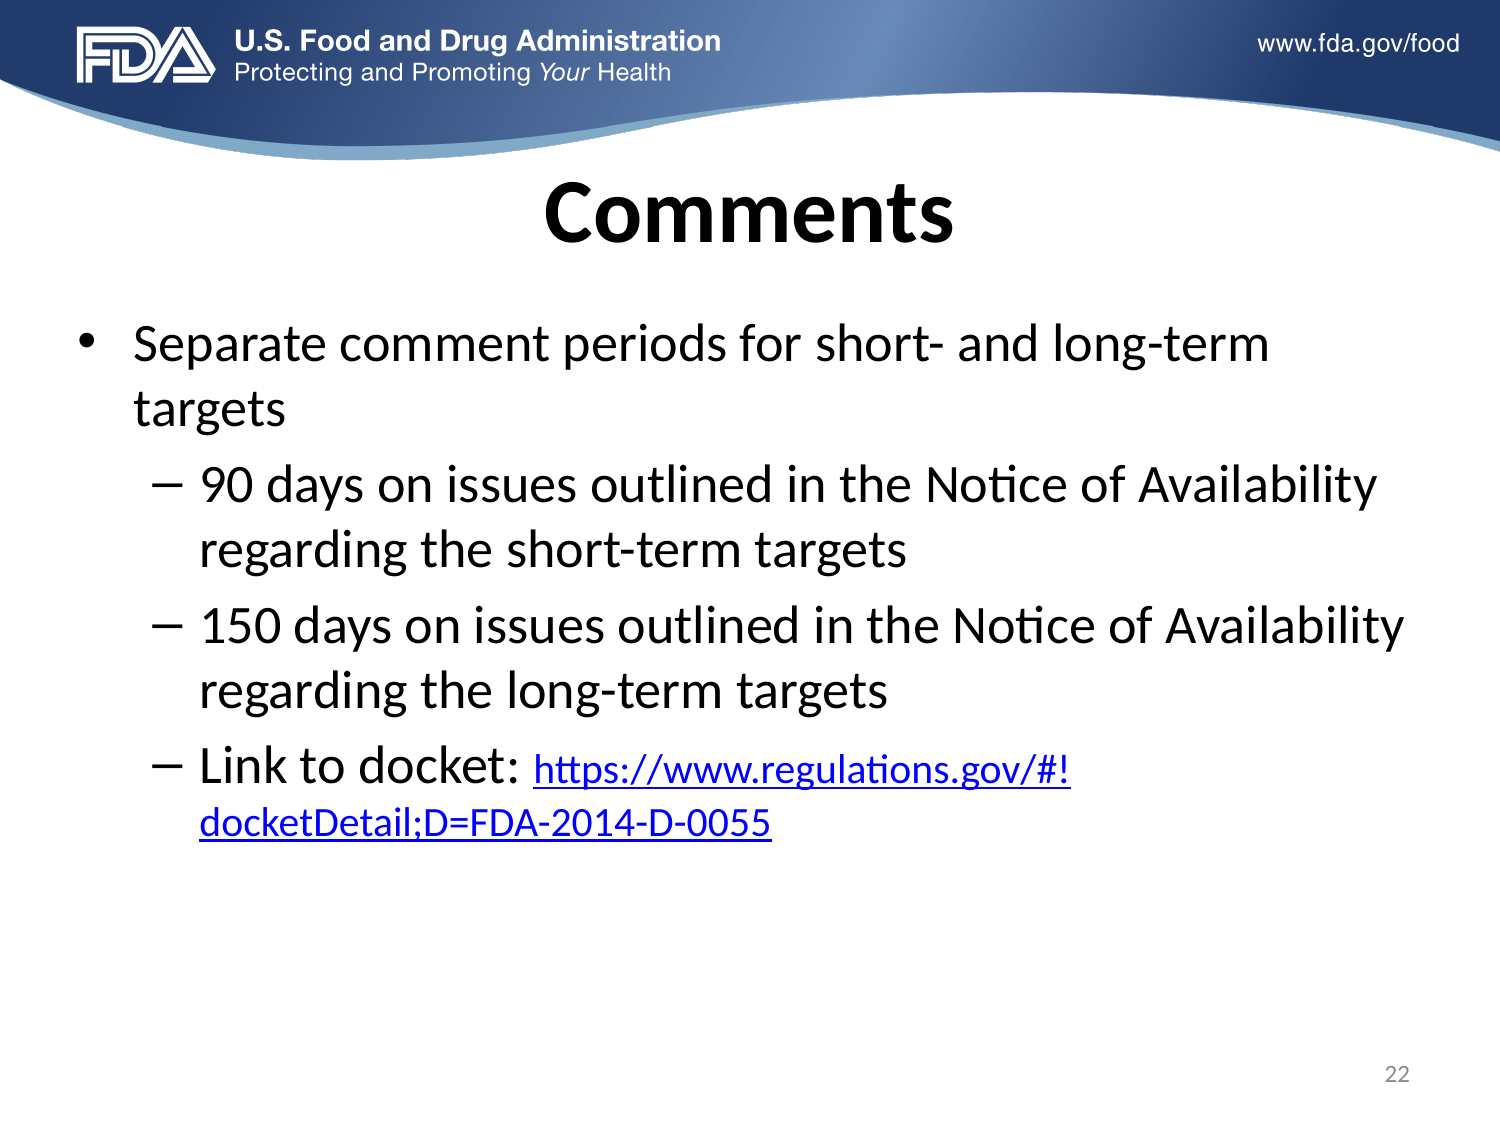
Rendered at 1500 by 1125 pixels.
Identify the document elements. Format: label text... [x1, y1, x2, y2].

list Separate comment periods for short- and long-term targets 90 days on issues outlined in the Notice of Availability regarding the short-term targets 150 days on issues outlined in the Notice of Availability regarding the long-term targets Link to docket: https://www.regulations.gov/#!docketDetail;D=FDA-2014-D-0055 [62, 299, 1438, 1050]
picture [0, 0, 1500, 254]
slide_number 22 [1074, 1042, 1425, 1103]
title Comments [75, 112, 1425, 299]
